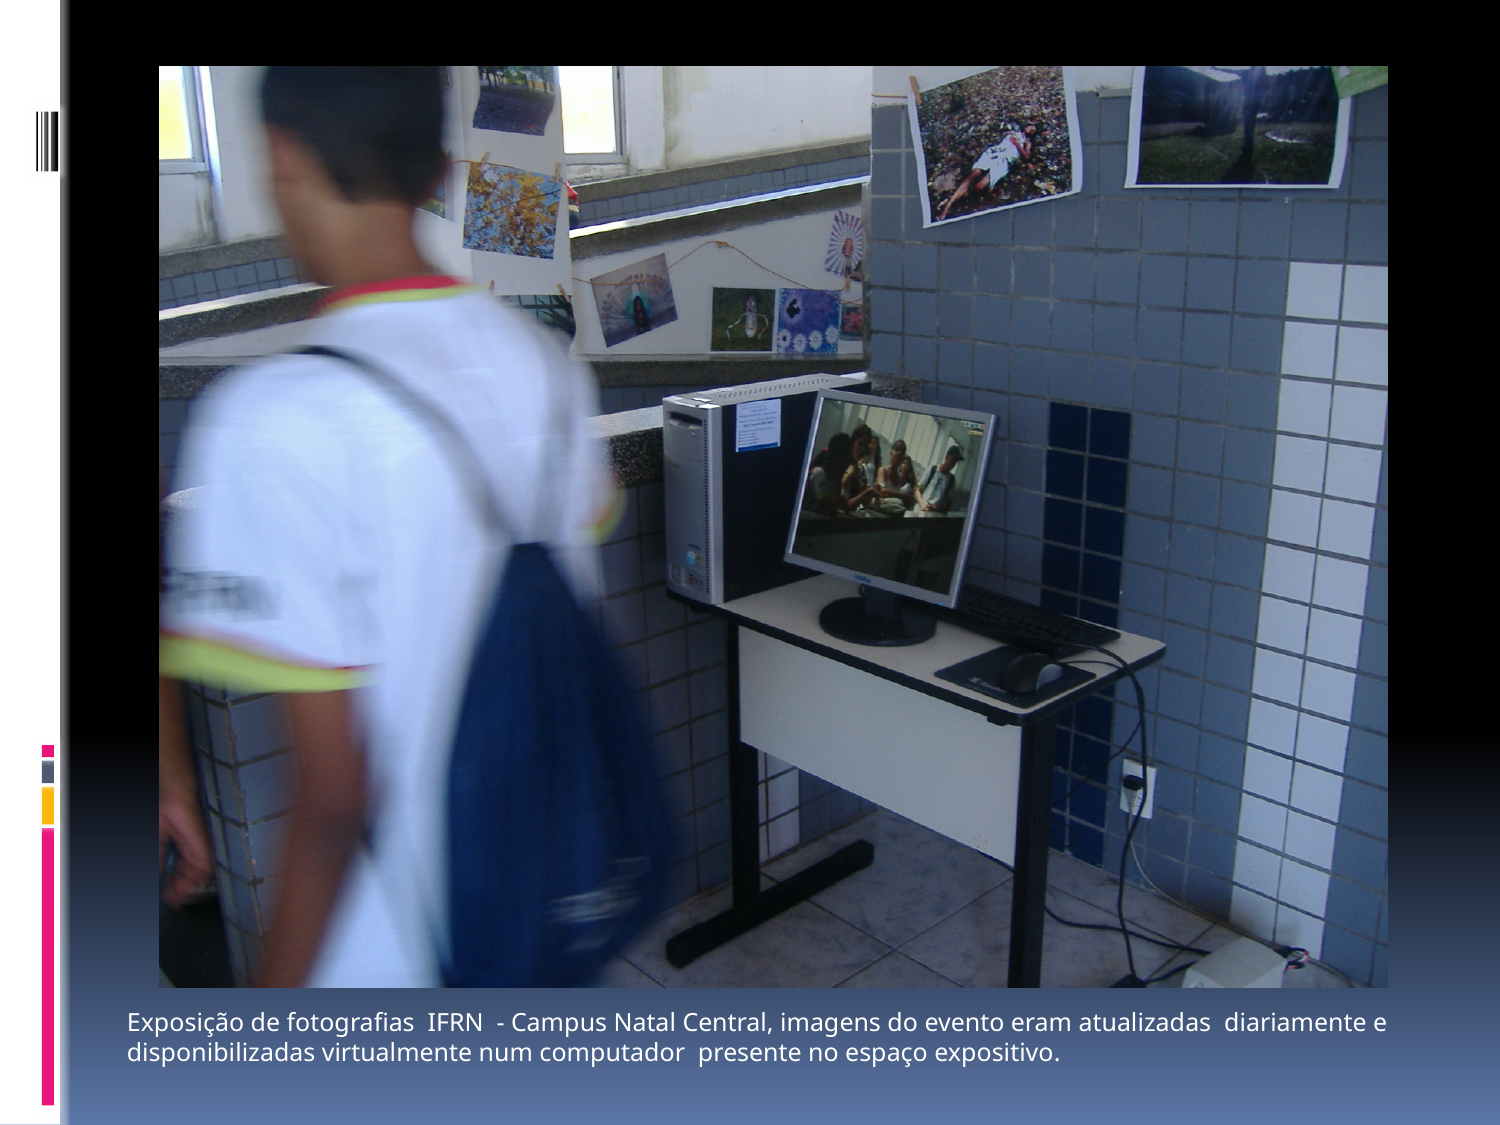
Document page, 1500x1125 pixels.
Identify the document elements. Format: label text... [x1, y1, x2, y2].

text_box Exposição de fotografias IFRN - Campus Natal Central, imagens do evento eram atualizadas diariamente e disponibilizadas virtualmente num computador presente no espaço expositivo. [112, 999, 1435, 1075]
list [158, 65, 1389, 989]
